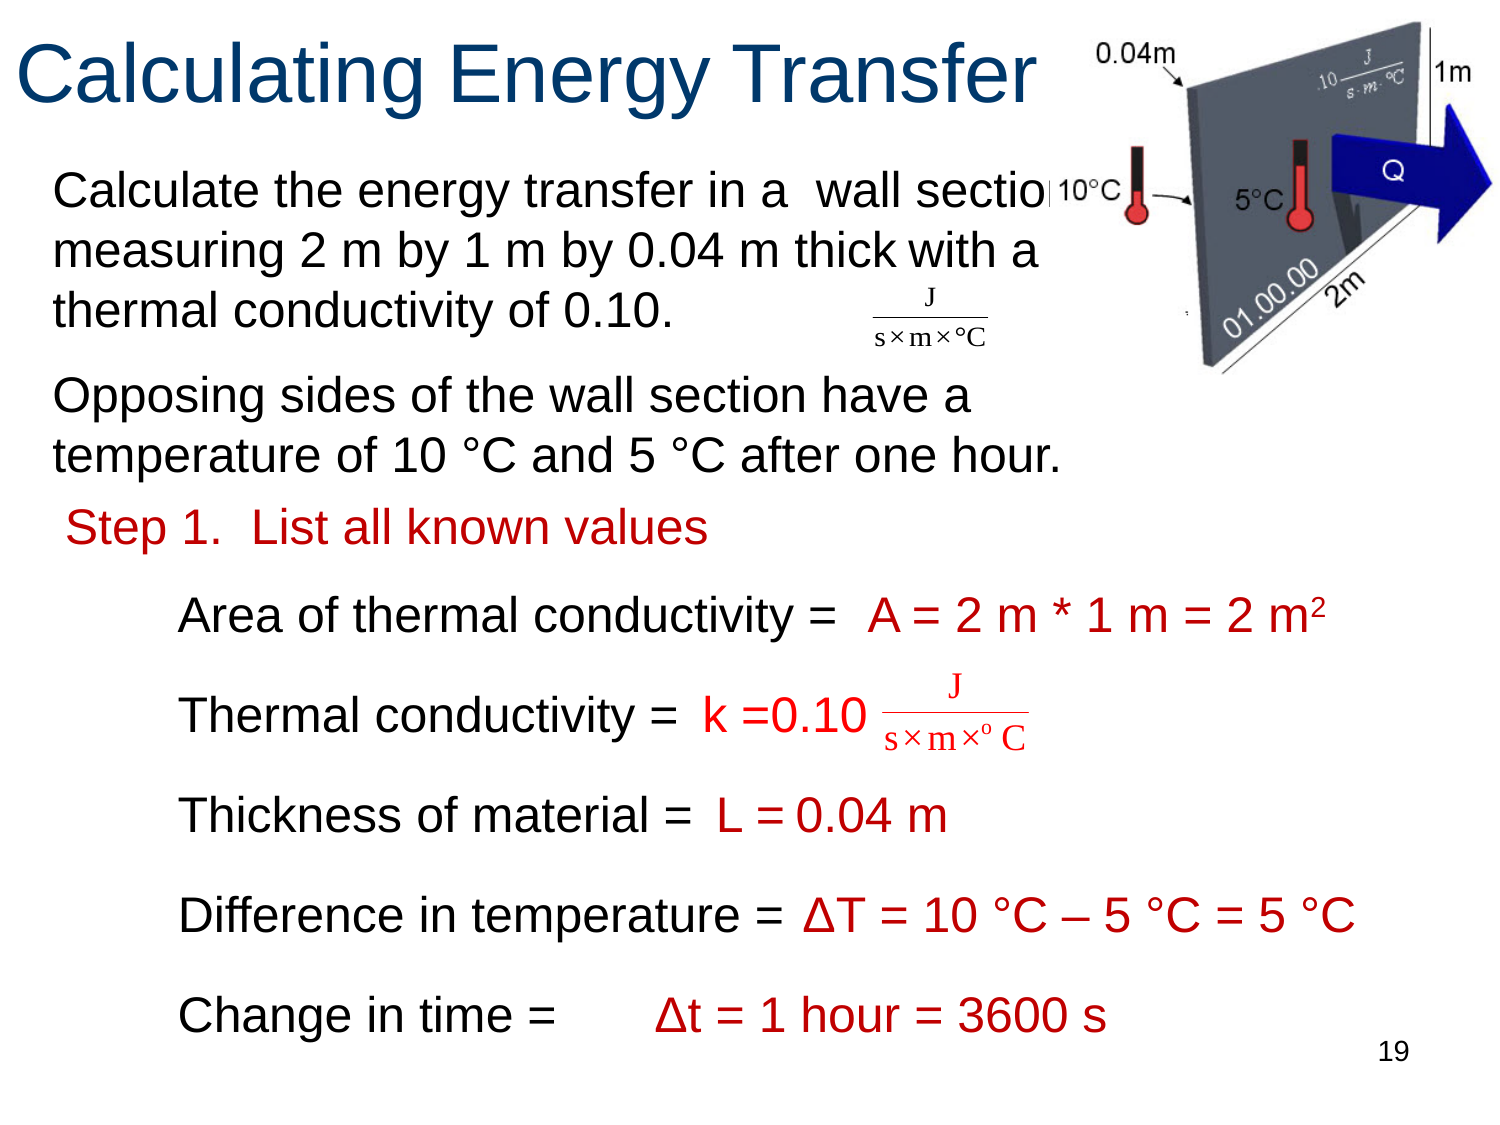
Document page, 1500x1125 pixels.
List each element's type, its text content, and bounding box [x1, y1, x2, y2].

text_box A = 2 m * 1 m = 2 m2 [853, 574, 1356, 650]
text_box ΔT = 10 °C – 5 °C = 5 °C [787, 874, 1385, 950]
text_box Thermal conductivity = [162, 675, 682, 751]
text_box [37, 149, 1126, 499]
text_box Thickness of material = [162, 775, 709, 851]
text_box Δt = 1 hour = 3600 s [639, 974, 1123, 1050]
picture [1049, 0, 1500, 388]
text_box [687, 662, 1036, 760]
slide_number 19 [1074, 1024, 1426, 1103]
text_box Change in time = [162, 974, 572, 1050]
text_box Difference in temperature = [163, 875, 800, 951]
text_box Area of thermal conductivity = [162, 574, 853, 650]
text_box L = 0.04 m [701, 774, 964, 850]
title Calculating Energy Transfer [0, 0, 1047, 138]
text_box Step 1. List all known values [49, 507, 1038, 563]
